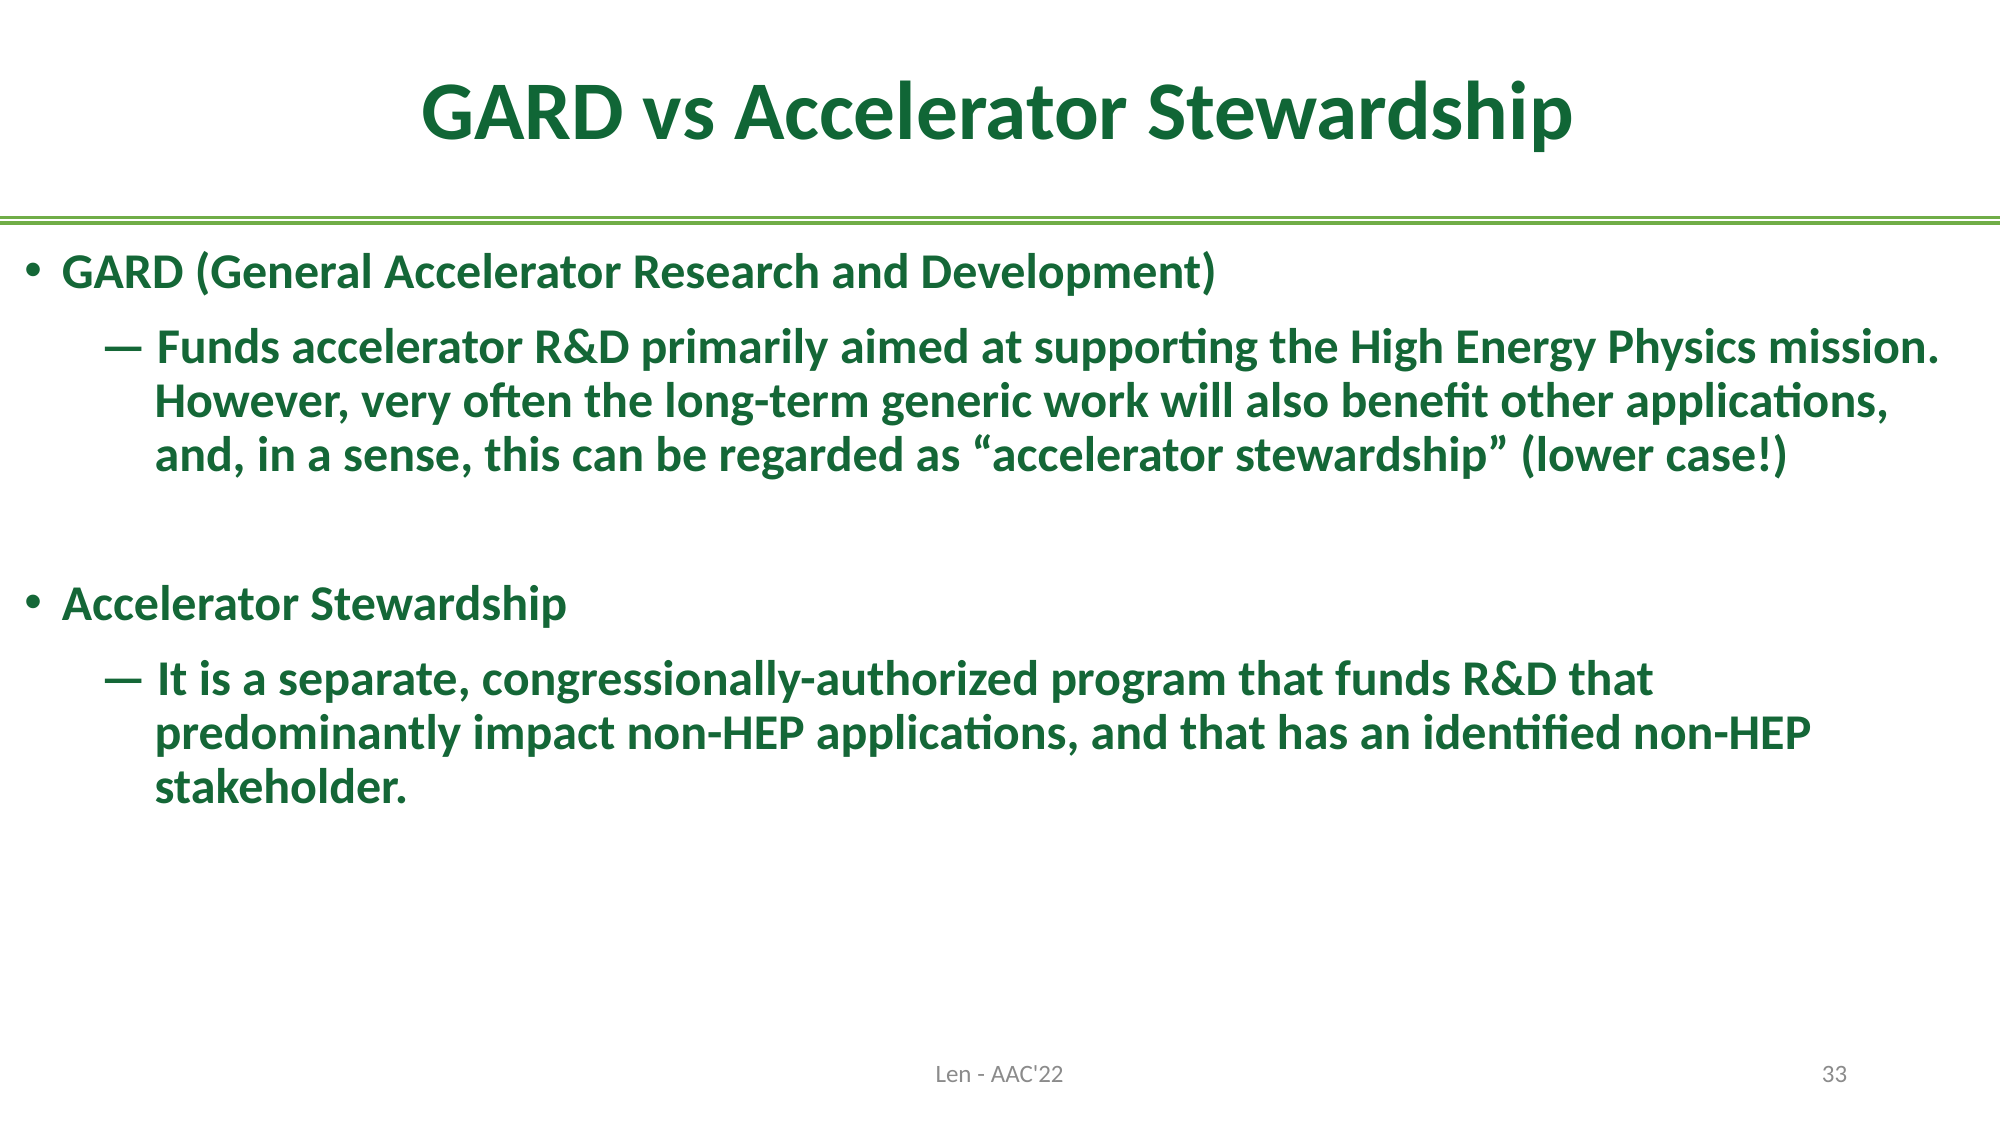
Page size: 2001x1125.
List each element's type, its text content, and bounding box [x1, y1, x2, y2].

slide_number 33 [1412, 1042, 1863, 1103]
title GARD vs Accelerator Stewardship [9, 26, 1988, 198]
list GARD (General Accelerator Research and Development) — Funds accelerator R&D primarily aimed at supporting the High Energy Physics mission. However, very often the long-term generic work will also benefit other applications, and, in a sense, this can be regarded as “accelerator stewardship” (lower case!) Accelerator Stewardship — It is a separate, congressionally-authorized program that funds R&D that predominantly impact non-HEP applications, and that has an identified non-HEP stakeholder. [9, 237, 1988, 1109]
footer Len - AAC'22 [662, 1042, 1338, 1103]
